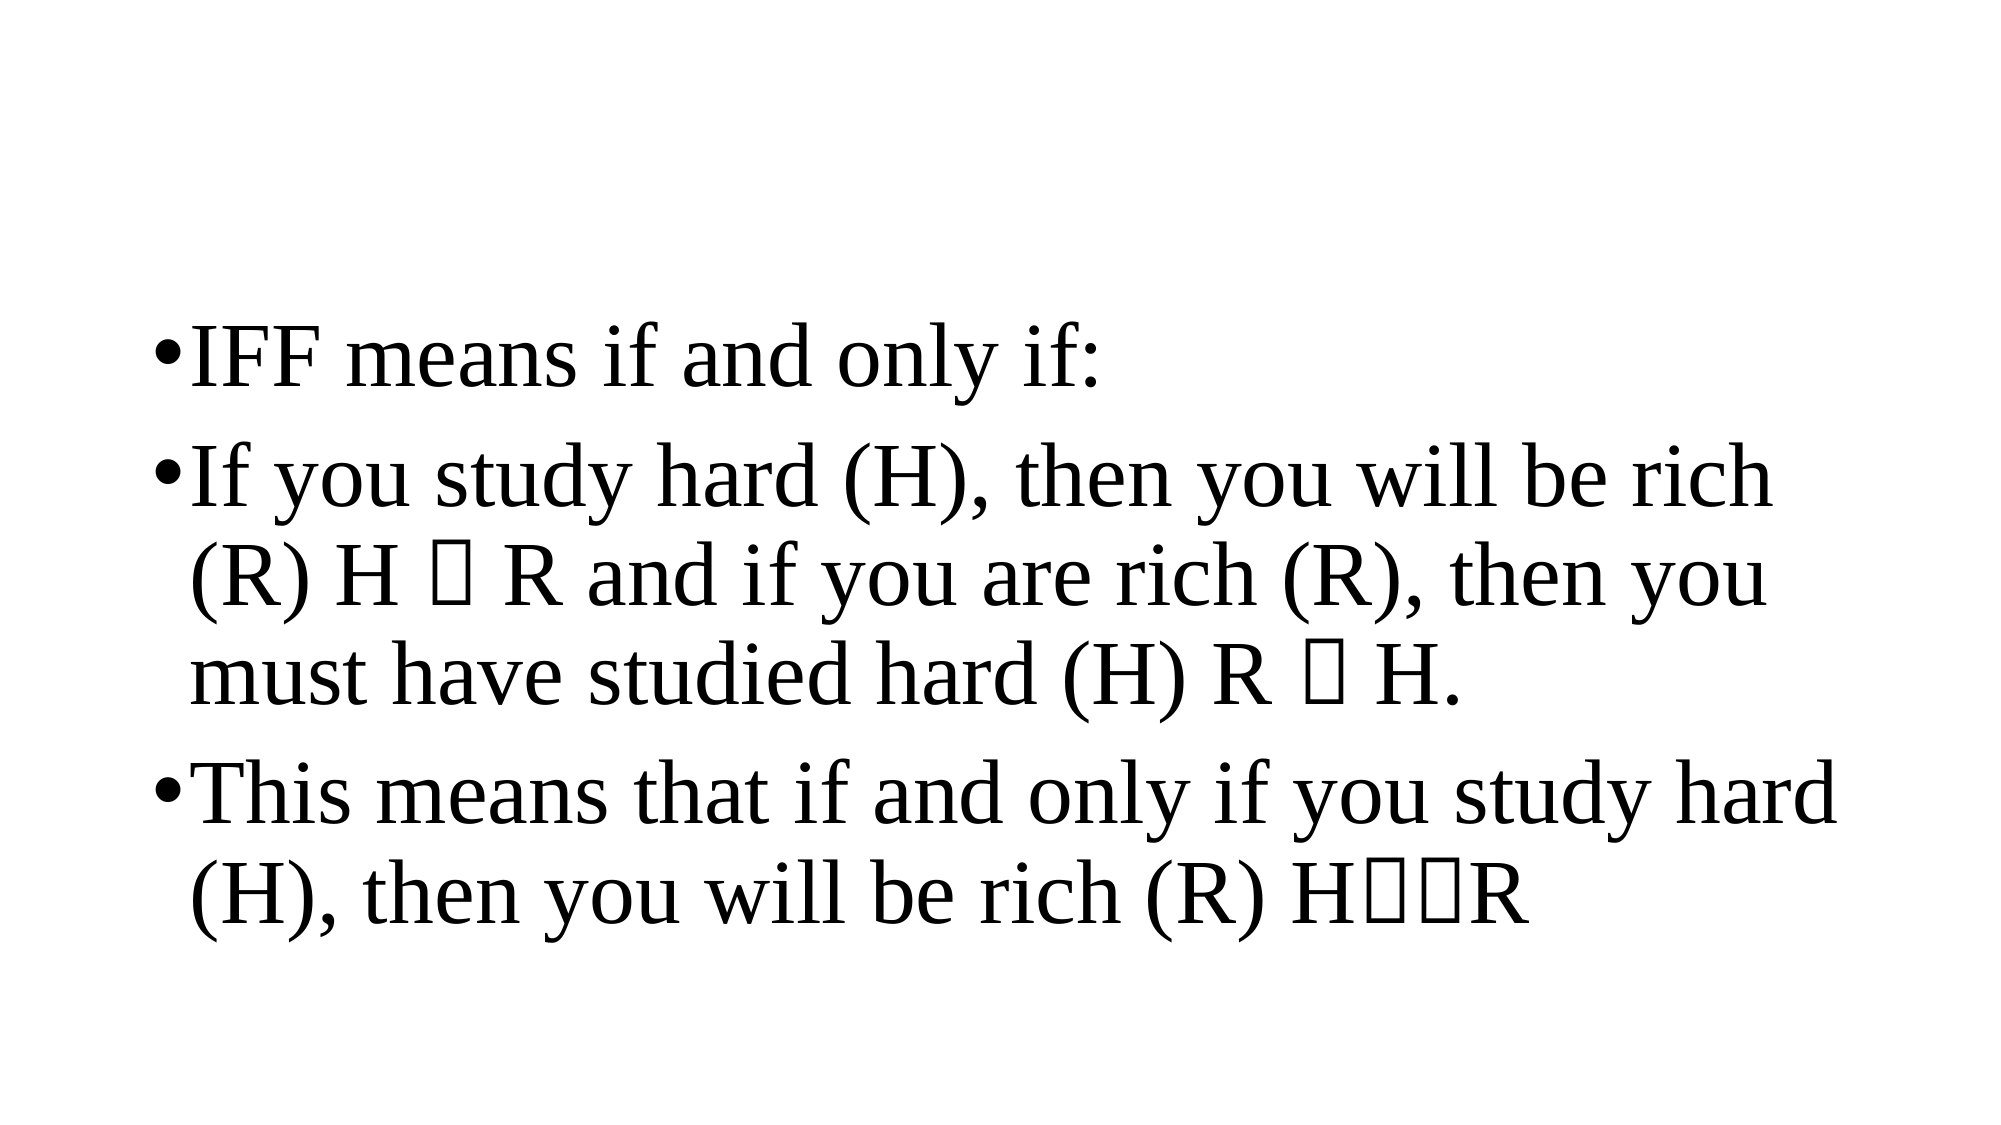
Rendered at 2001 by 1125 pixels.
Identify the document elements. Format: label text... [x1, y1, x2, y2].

list IFF means if and only if: If you study hard (H), then you will be rich (R) H  R and if you are rich (R), then you must have studied hard (H) R  H. This means that if and only if you study hard (H), then you will be rich (R) HR [137, 299, 1863, 1014]
